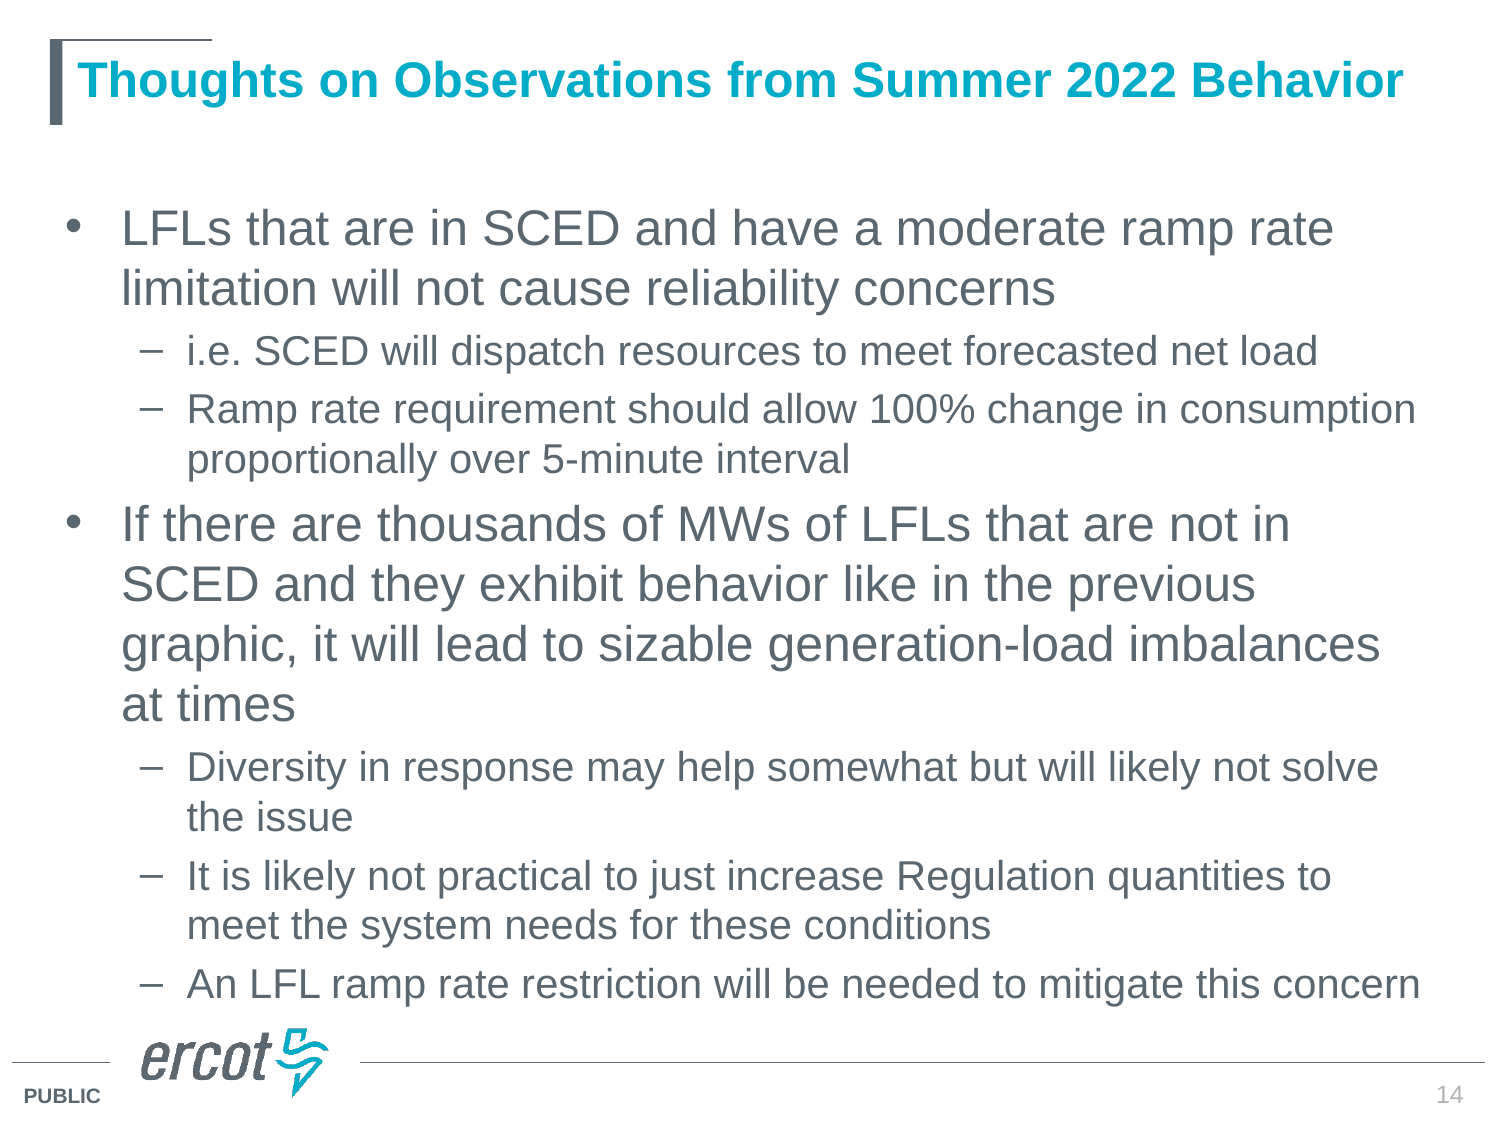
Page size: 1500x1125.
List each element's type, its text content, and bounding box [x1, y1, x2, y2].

title Thoughts on Observations from Summer 2022 Behavior [62, 39, 1450, 187]
list LFLs that are in SCED and have a moderate ramp rate limitation will not cause reliability concerns i.e. SCED will dispatch resources to meet forecasted net load Ramp rate requirement should allow 100% change in consumption proportionally over 5-minute interval If there are thousands of MWs of LFLs that are not in SCED and they exhibit behavior like in the previous graphic, it will lead to sizable generation-load imbalances at times Diversity in response may help somewhat but will likely not solve the issue It is likely not practical to just increase Regulation quantities to meet the system needs for these conditions An LFL ramp rate restriction will be needed to mitigate this concern [50, 187, 1450, 972]
picture [137, 1024, 332, 1100]
slide_number 14 [1412, 1076, 1488, 1112]
